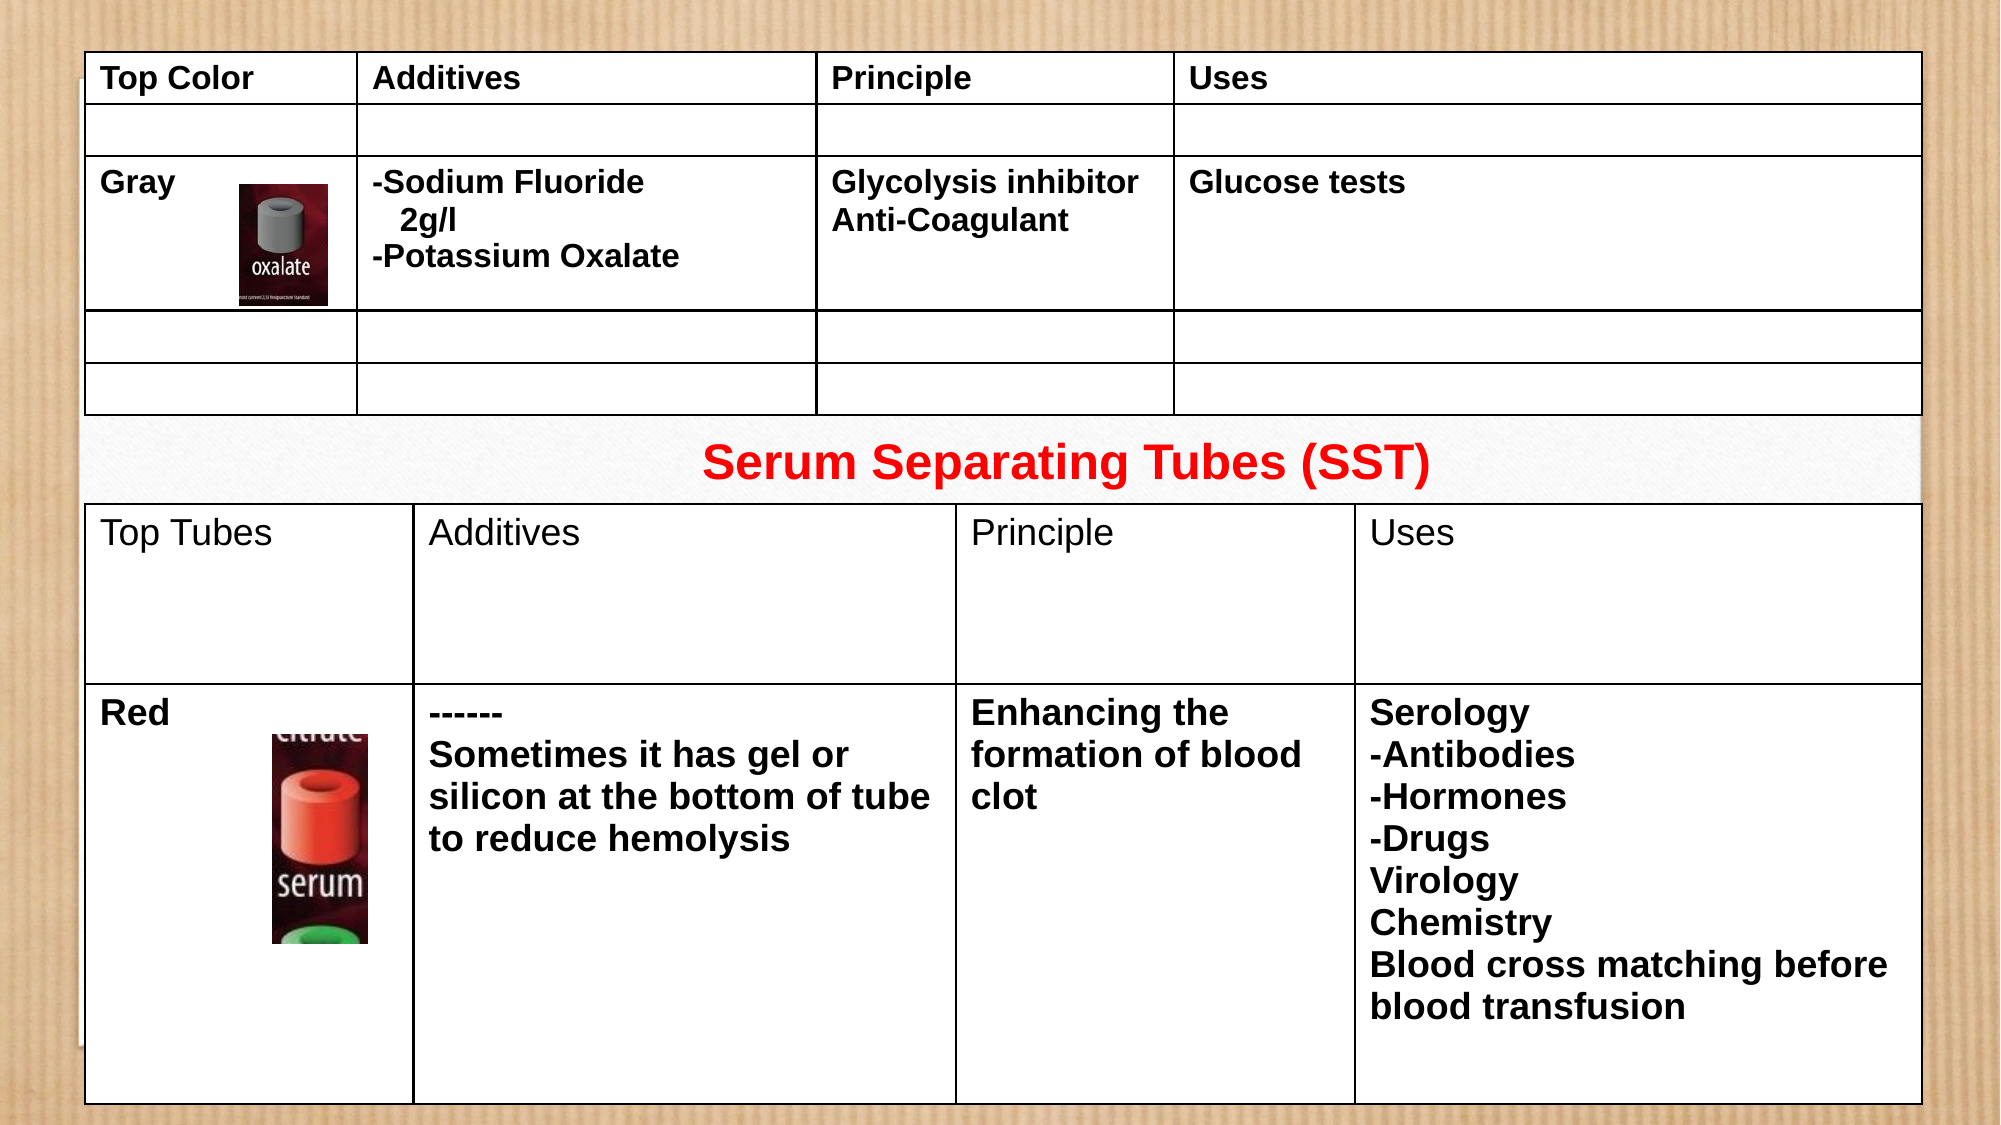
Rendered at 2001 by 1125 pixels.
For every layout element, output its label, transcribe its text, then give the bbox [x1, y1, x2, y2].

table_cell -Sodium Fluoride 2g/l -Potassium Oxalate [358, 157, 815, 309]
table_header Additives [358, 53, 815, 103]
table_header Top Color [86, 53, 356, 103]
table_cell Glucose tests [1175, 157, 1921, 309]
table_cell ------ Sometimes it has gel or silicon at the bottom of tube to reduce hemolysis [415, 685, 955, 1103]
table_cell [358, 105, 815, 155]
picture [0, 0, 2001, 1125]
table_cell [1175, 312, 1921, 362]
table_cell [86, 105, 356, 155]
table_cell [358, 364, 815, 414]
table_cell [1175, 105, 1921, 155]
table_cell [86, 364, 356, 414]
table_cell Gray [86, 157, 356, 309]
table_cell [818, 105, 1173, 155]
table_cell Red [86, 685, 412, 1103]
table_cell [86, 312, 356, 362]
table_cell Enhancing the formation of blood clot [957, 685, 1354, 1103]
table_header Additives [415, 505, 955, 683]
table_header Principle [957, 505, 1354, 683]
table_header Principle [818, 53, 1173, 103]
text_box Serum Separating Tubes (SST) [687, 421, 1447, 497]
table_cell [818, 312, 1173, 362]
table_header Top Tubes [86, 505, 412, 683]
table_cell [818, 364, 1173, 414]
table_header Uses [1175, 53, 1921, 103]
table_cell Serology -Antibodies -Hormones -Drugs Virology Chemistry Blood cross matching before blood transfusion [1356, 685, 1921, 1103]
table_header Uses [1356, 505, 1921, 683]
table_cell [358, 312, 815, 362]
table_cell [1175, 364, 1921, 414]
table_cell Glycolysis inhibitor Anti-Coagulant [818, 157, 1173, 309]
